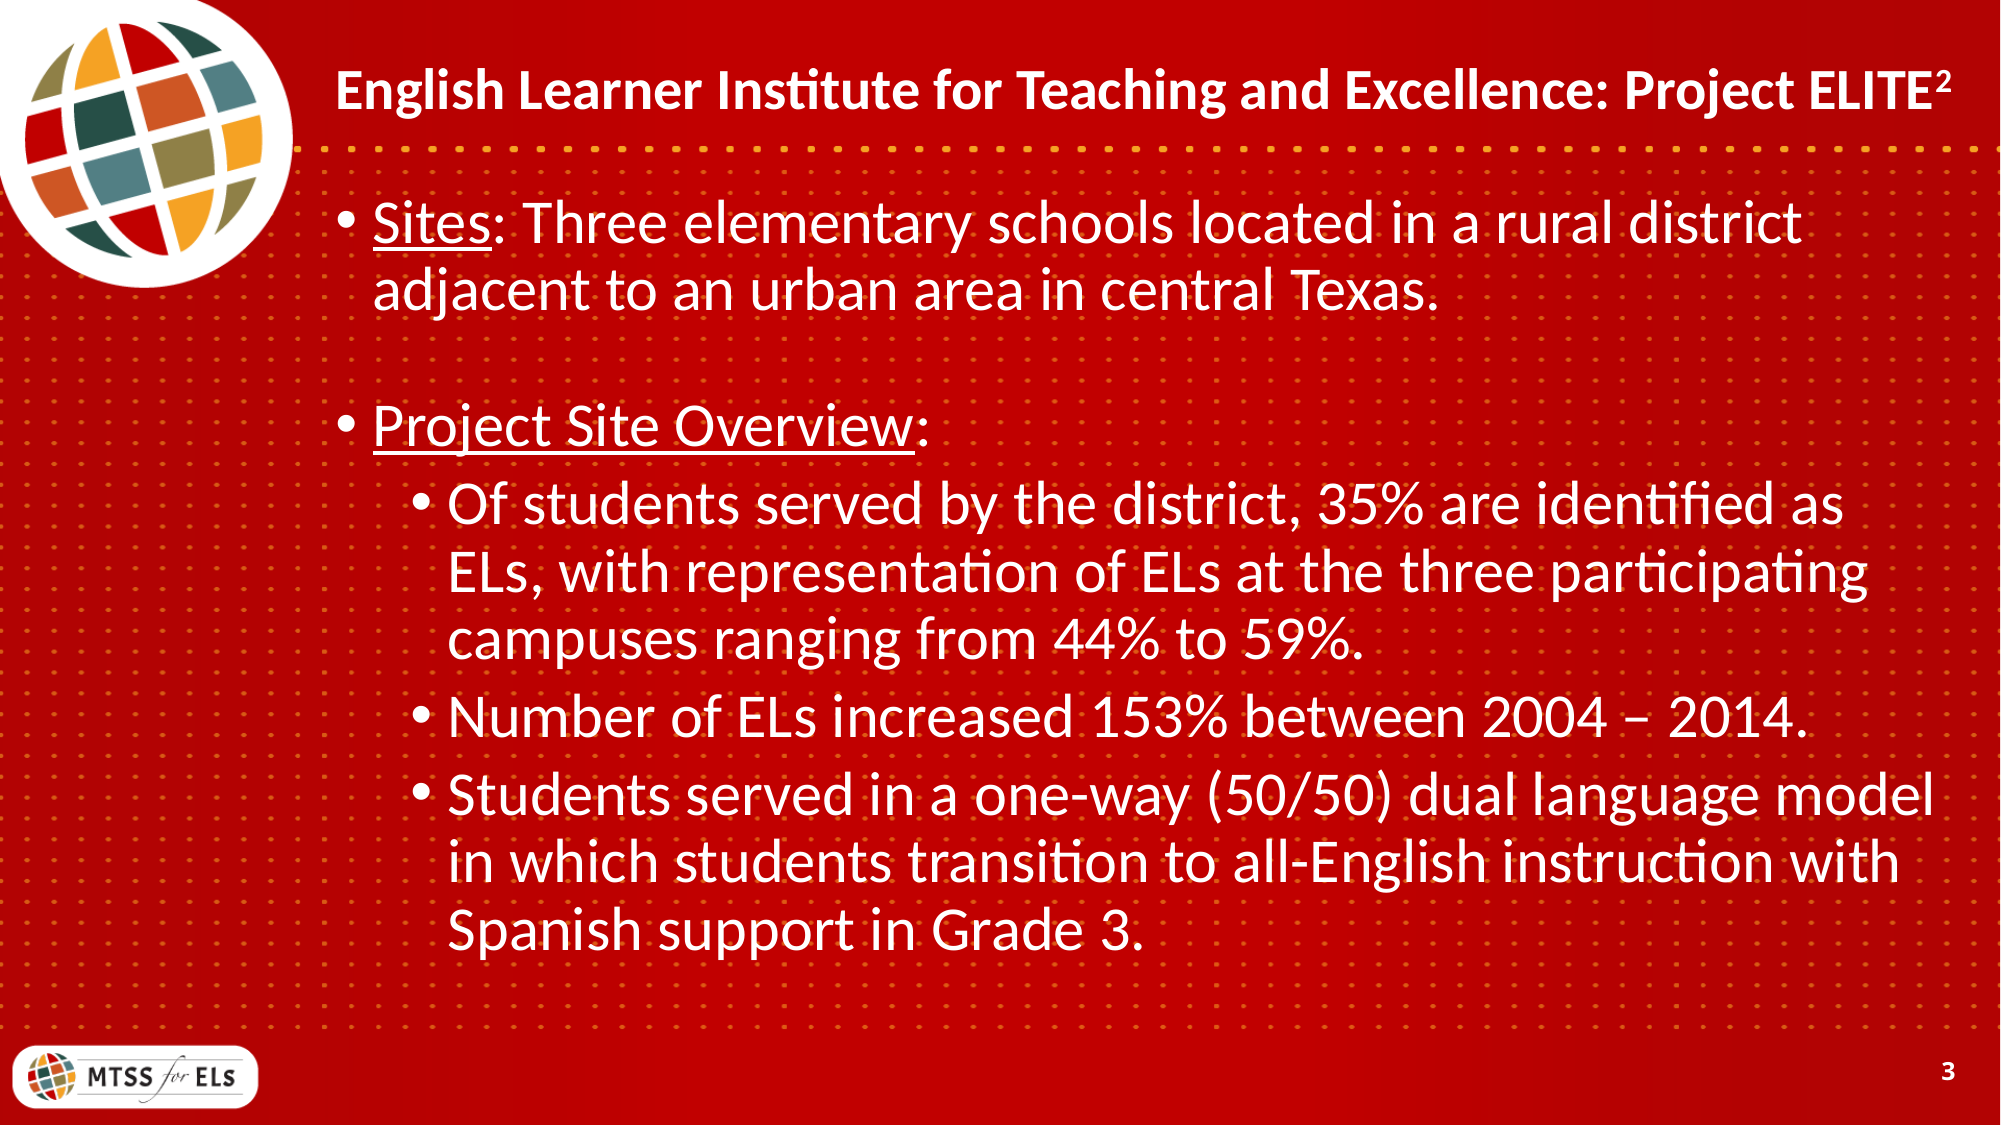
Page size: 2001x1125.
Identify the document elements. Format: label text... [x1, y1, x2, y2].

picture [0, 0, 2001, 1125]
list Sites: Three elementary schools located in a rural district adjacent to an urban area in central Texas. Project Site Overview: Of students served by the district, 35% are identified as ELs, with representation of ELs at the three participating campuses ranging from 44% to 59%. Number of ELs increased 153% between 2004 – 2014. Students served in a one-way (50/50) dual language model in which students transition to all-English instruction with Spanish support in Grade 3. [320, 181, 1971, 1014]
title English Learner Institute for Teaching and Excellence: Project ELITE2 [320, 34, 2000, 148]
slide_number 3 [1412, 1042, 1971, 1103]
